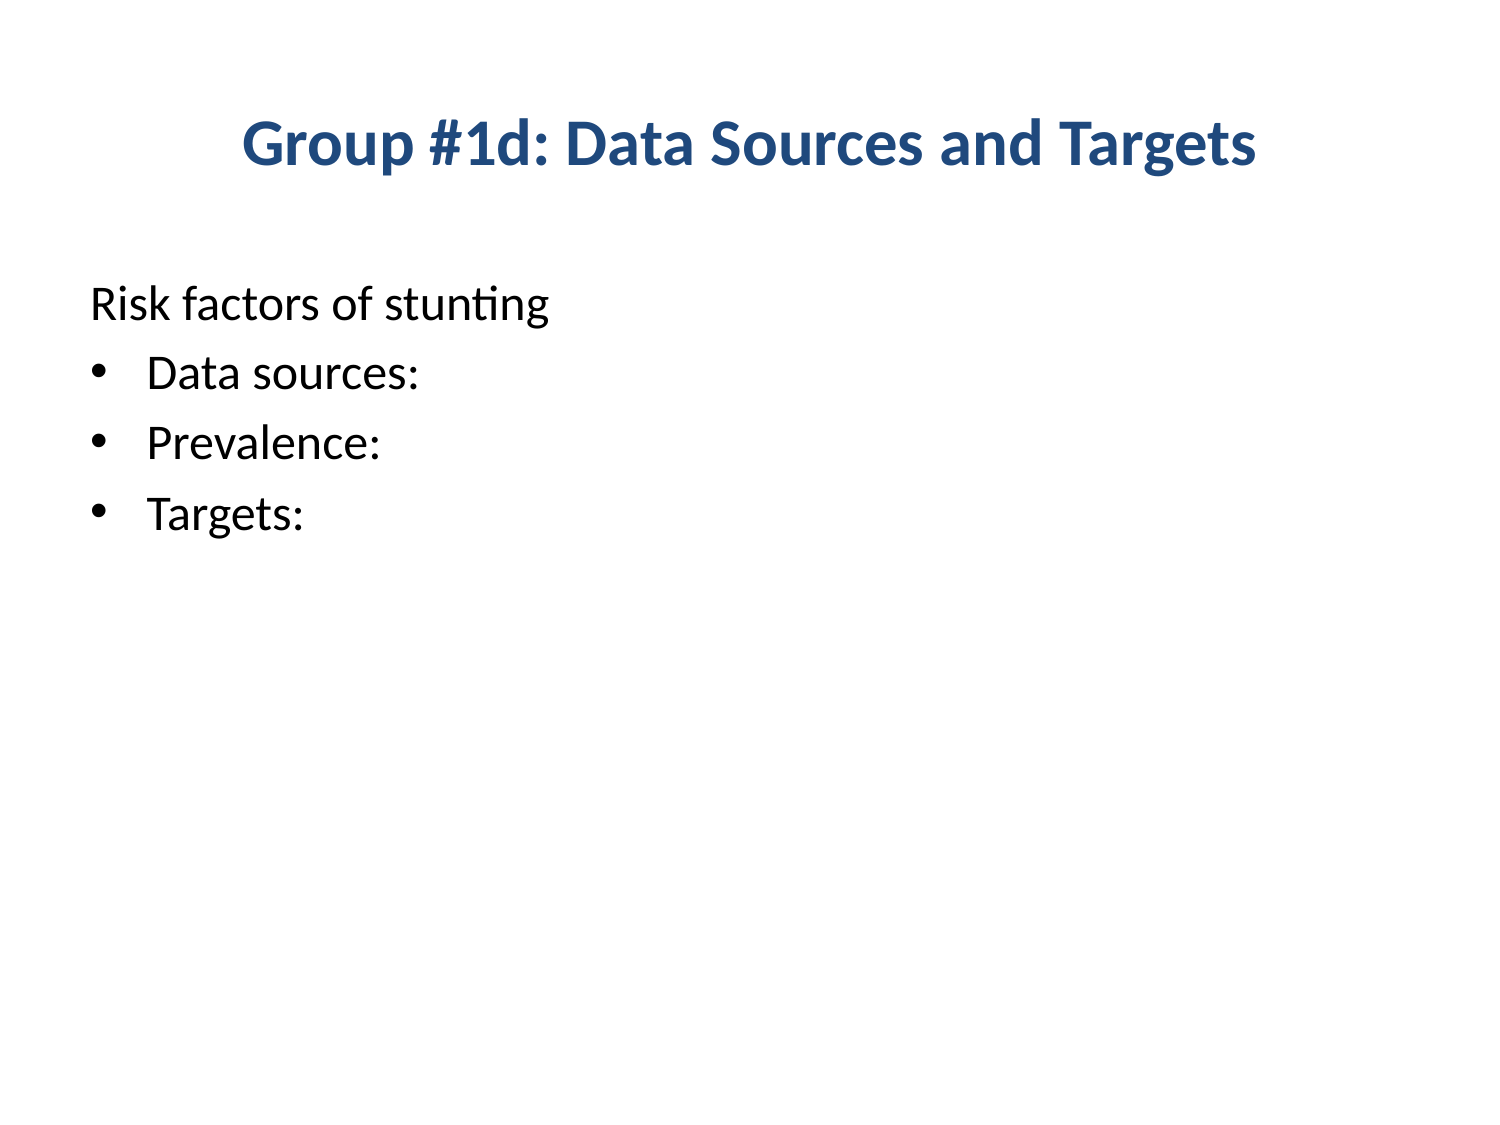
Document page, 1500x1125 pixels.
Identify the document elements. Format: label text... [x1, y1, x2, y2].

title Group #1d: Data Sources and Targets [75, 45, 1425, 233]
list Risk factors of stunting Data sources: Prevalence: Targets: [75, 262, 1425, 1005]
